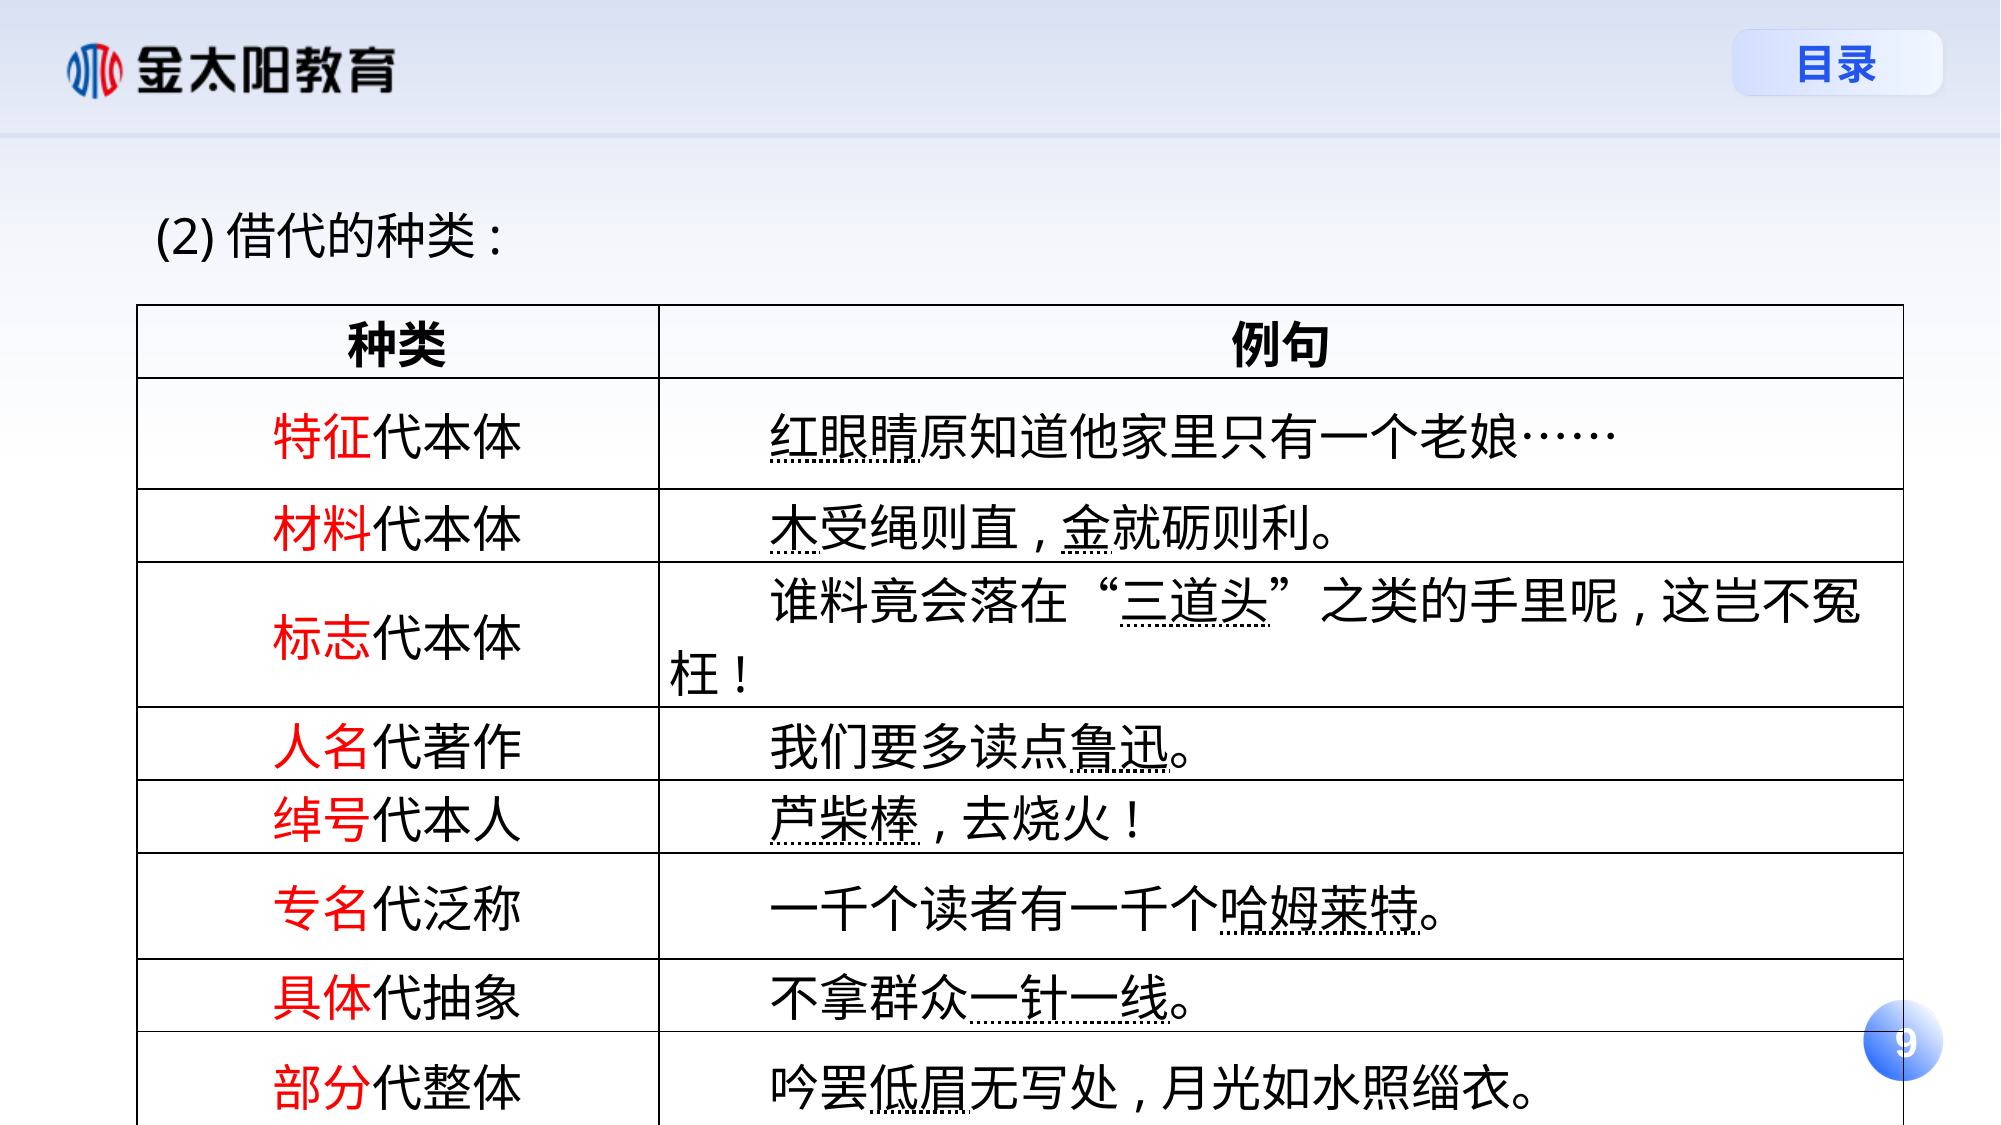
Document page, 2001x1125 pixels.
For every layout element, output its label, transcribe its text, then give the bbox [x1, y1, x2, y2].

table_cell 我们要多读点鲁迅。 [660, 708, 1903, 779]
table_cell 一千个读者有一千个哈姆莱特。 [660, 854, 1903, 958]
text_box (2)借代的种类: [64, 176, 1865, 864]
table_cell 红眼睛原知道他家里只有一个老娘…… [660, 379, 1903, 488]
table_cell 材料代本体 [138, 490, 658, 561]
table_cell 部分代整体 [138, 1032, 658, 1125]
picture [0, 0, 2000, 1125]
picture [1904, 1032, 1910, 1043]
table_cell 芦柴棒,去烧火! [660, 781, 1903, 852]
table_cell 专名代泛称 [138, 854, 658, 958]
table_cell 绰号代本人 [138, 781, 658, 852]
table_cell 特征代本体 [138, 379, 658, 488]
table_cell 人名代著作 [138, 708, 658, 779]
picture [1904, 1045, 1910, 1053]
table_cell 木受绳则直,金就砺则利。 [660, 490, 1903, 561]
table_header 例句 [660, 306, 1903, 377]
table_cell 标志代本体 [138, 563, 658, 706]
table_cell 不拿群众一针一线。 [660, 960, 1903, 1031]
table_cell 具体代抽象 [138, 960, 658, 1031]
table_header 种类 [138, 306, 658, 377]
table_cell 吟罢低眉无写处,月光如水照缁衣。 [660, 1032, 1903, 1125]
table_cell 谁料竟会落在“三道头”之类的手里呢,这岂不冤枉! [660, 563, 1903, 706]
